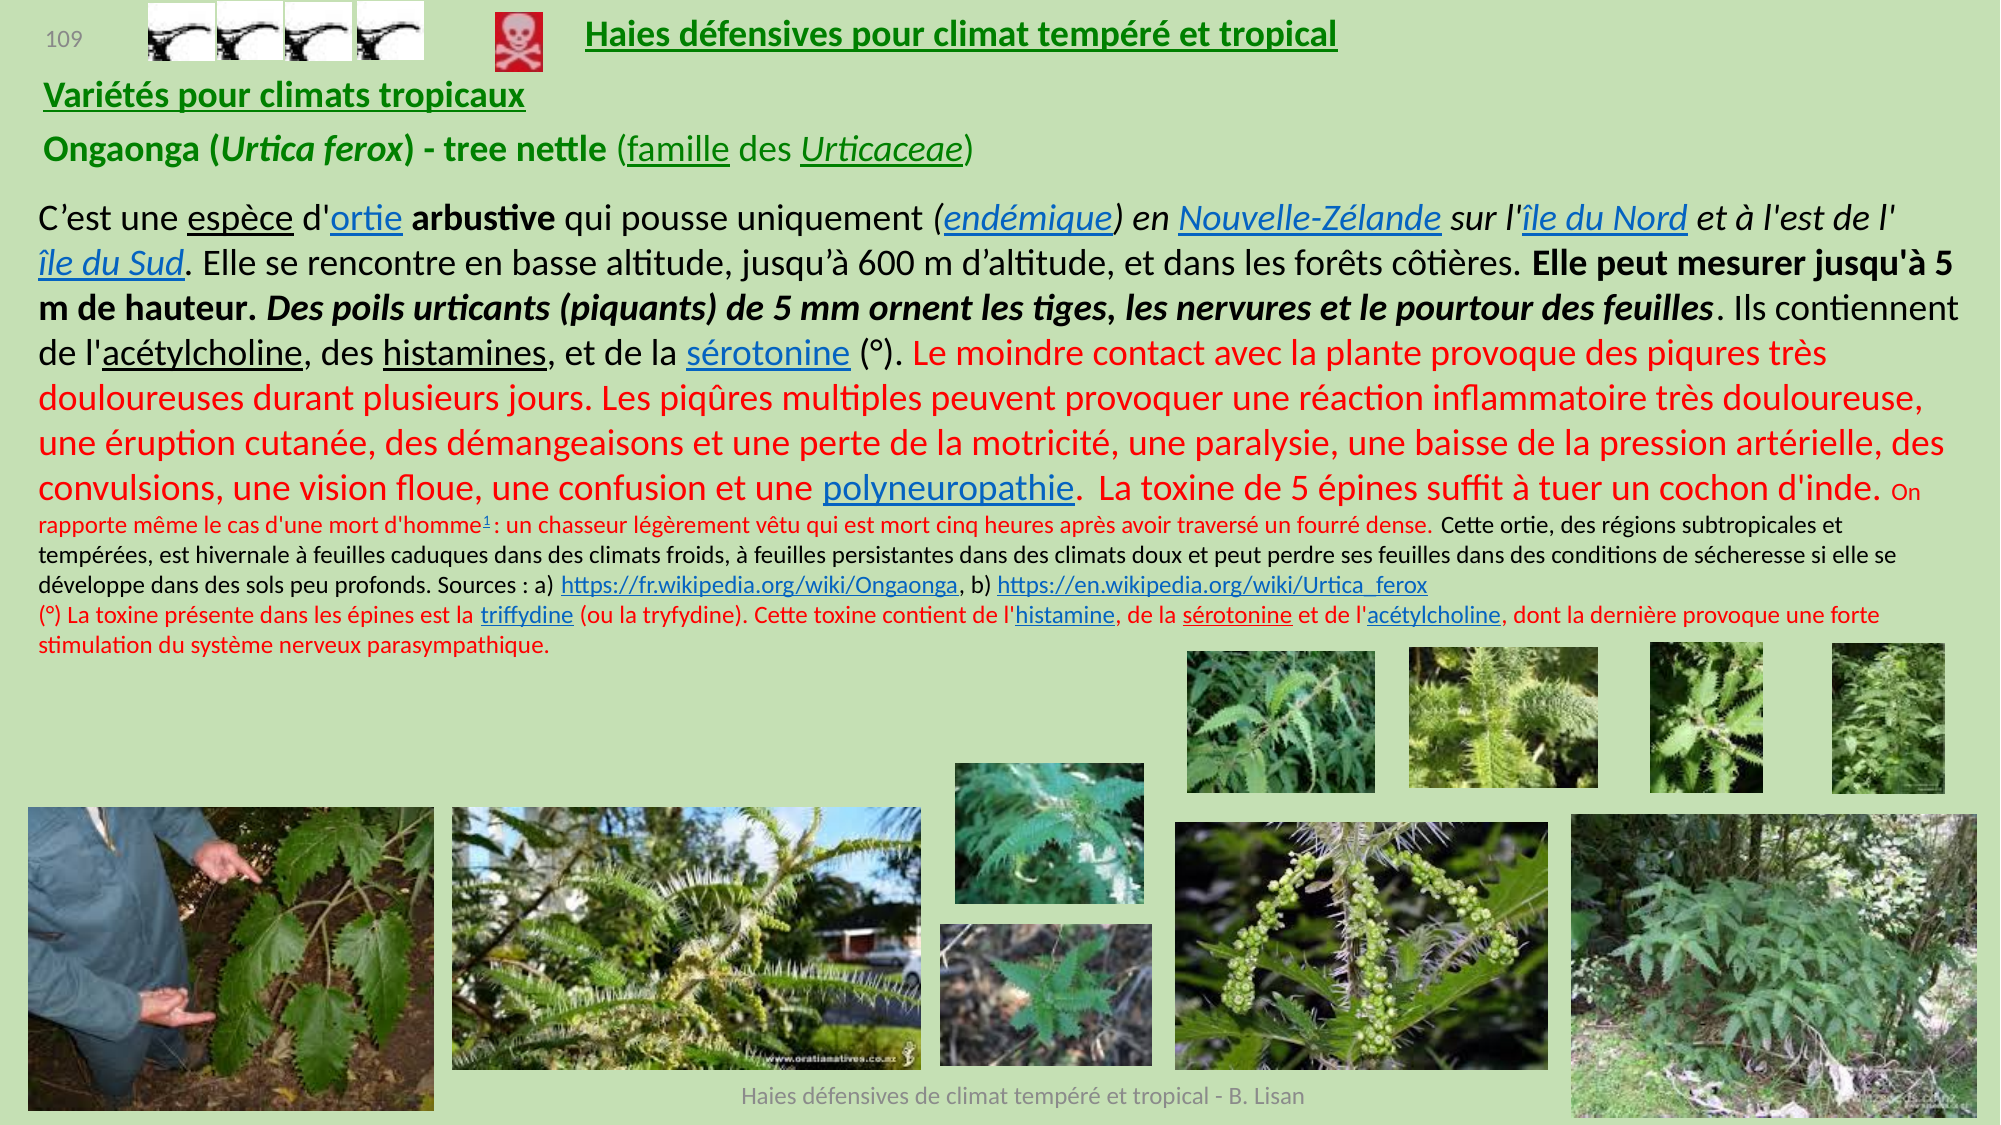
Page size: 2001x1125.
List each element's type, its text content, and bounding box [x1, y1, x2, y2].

picture [1571, 814, 1977, 1118]
text_box C’est une espèce d'ortie arbustive qui pousse uniquement (endémique) en Nouvelle-Zélande sur l'île du Nord et à l'est de l'île du Sud. Elle se rencontre en basse altitude, jusqu’à 600 m d’altitude, et dans les forêts côtières. Elle peut mesurer jusqu'à 5 m de hauteur. Des poils urticants (piquants) de 5 mm ornent les tiges, les nervures et le pourtour des feuilles. Ils contiennent de l'acétylcholine, des histamines, et de la sérotonine (°). Le moindre contact avec la plante provoque des piqures très douloureuses durant plusieurs jours. Les piqûres multiples peuvent provoquer une réaction inflammatoire très douloureuse, une éruption cutanée, des démangeaisons et une perte de la motricité, une paralysie, une baisse de la pression artérielle, des convulsions, une vision floue, une confusion et une polyneuropathie. La toxine de 5 épines suffit à tuer un cochon d'inde. On rapporte même le cas d'une mort d'homme1 : un chasseur légèrement vêtu qui est mort cinq heures après avoir traversé un fourré dense. Cette ortie, des régions subtropicales et tempérées, est hivernale à feuilles caduques dans des climats froids, à feuilles persistantes dans des climats doux et peut perdre ses feuilles dans des conditions de sécheresse si elle se développe dans des sols peu profonds. Sources : a) https://fr.wikipedia.org/wiki/Ongaonga, b) https://en.wikipedia.org/wiki/Urtica_ferox (°) La toxine présente dans les épines est la triffydine (ou la tryfydine). Cette toxine contient de l'histamine, de la sérotonine et de l'acétylcholine, dont la dernière provoque une forte stimulation du système nerveux parasympathique. [23, 185, 1977, 666]
text_box Variétés pour climats tropicaux [28, 62, 609, 116]
text_box 109 [28, 11, 98, 62]
footer Haies défensives de climat tempéré et tropical - B. Lisan [686, 1065, 1362, 1125]
picture [285, 2, 352, 61]
picture [148, 3, 215, 61]
picture [451, 807, 921, 1071]
picture [357, 1, 424, 60]
picture [1175, 822, 1548, 1071]
picture [1187, 651, 1375, 793]
picture [1650, 642, 1764, 793]
text_box Haies défensives pour climat tempéré et tropical [534, 1, 1389, 62]
picture [955, 763, 1144, 904]
picture [495, 12, 543, 72]
picture [1832, 643, 1946, 794]
picture [1409, 647, 1598, 789]
picture [28, 807, 434, 1111]
text_box Ongaonga (Urtica ferox) - tree nettle (famille des Urticaceae) [28, 116, 1152, 177]
picture [940, 924, 1152, 1066]
picture [217, 1, 283, 60]
